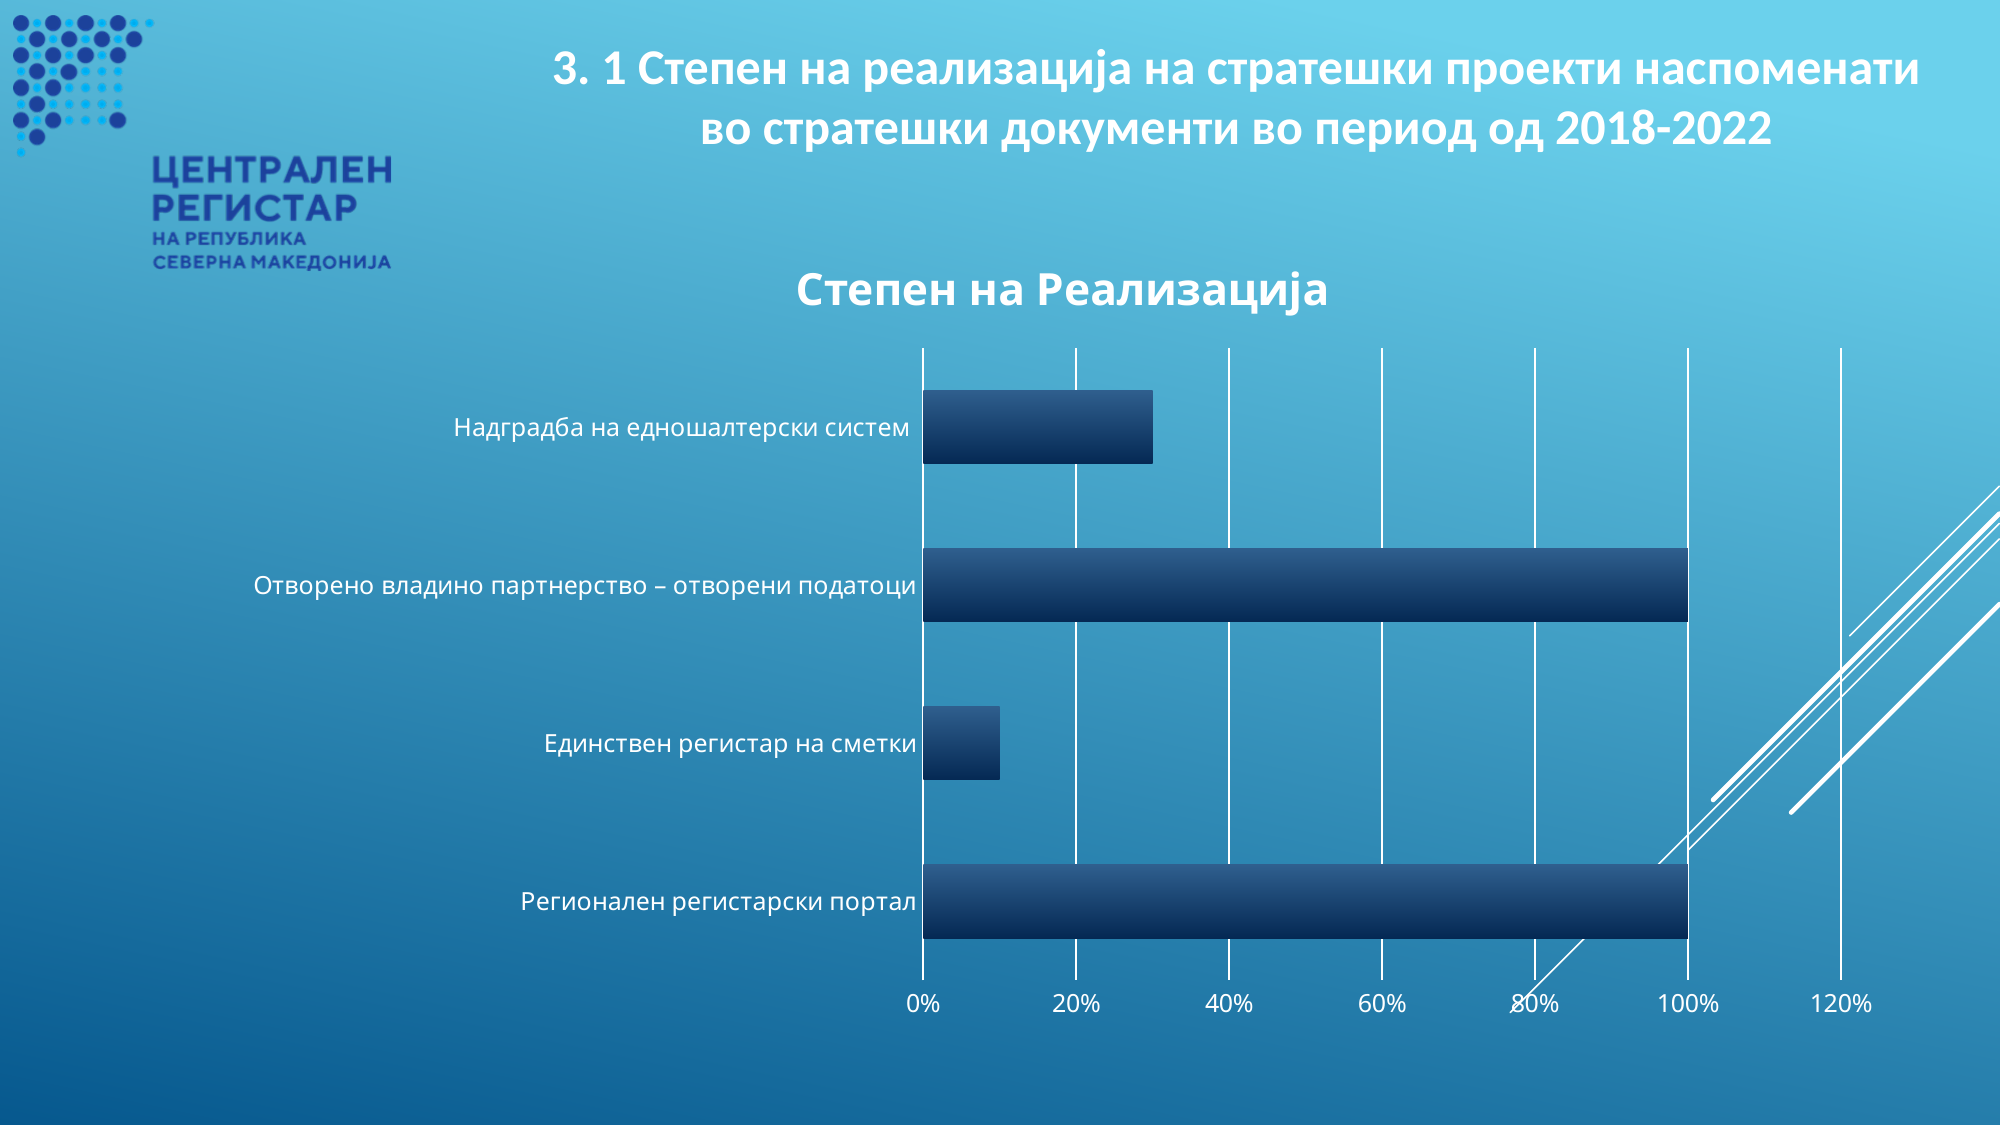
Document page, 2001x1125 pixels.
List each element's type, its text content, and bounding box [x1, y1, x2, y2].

picture [13, 15, 392, 272]
text_box 3. 1 Степен на реализација на стратешки проекти наспоменати во стратешки документи во период од 2018-2022 [523, 27, 1950, 163]
chart [219, 221, 1907, 1038]
